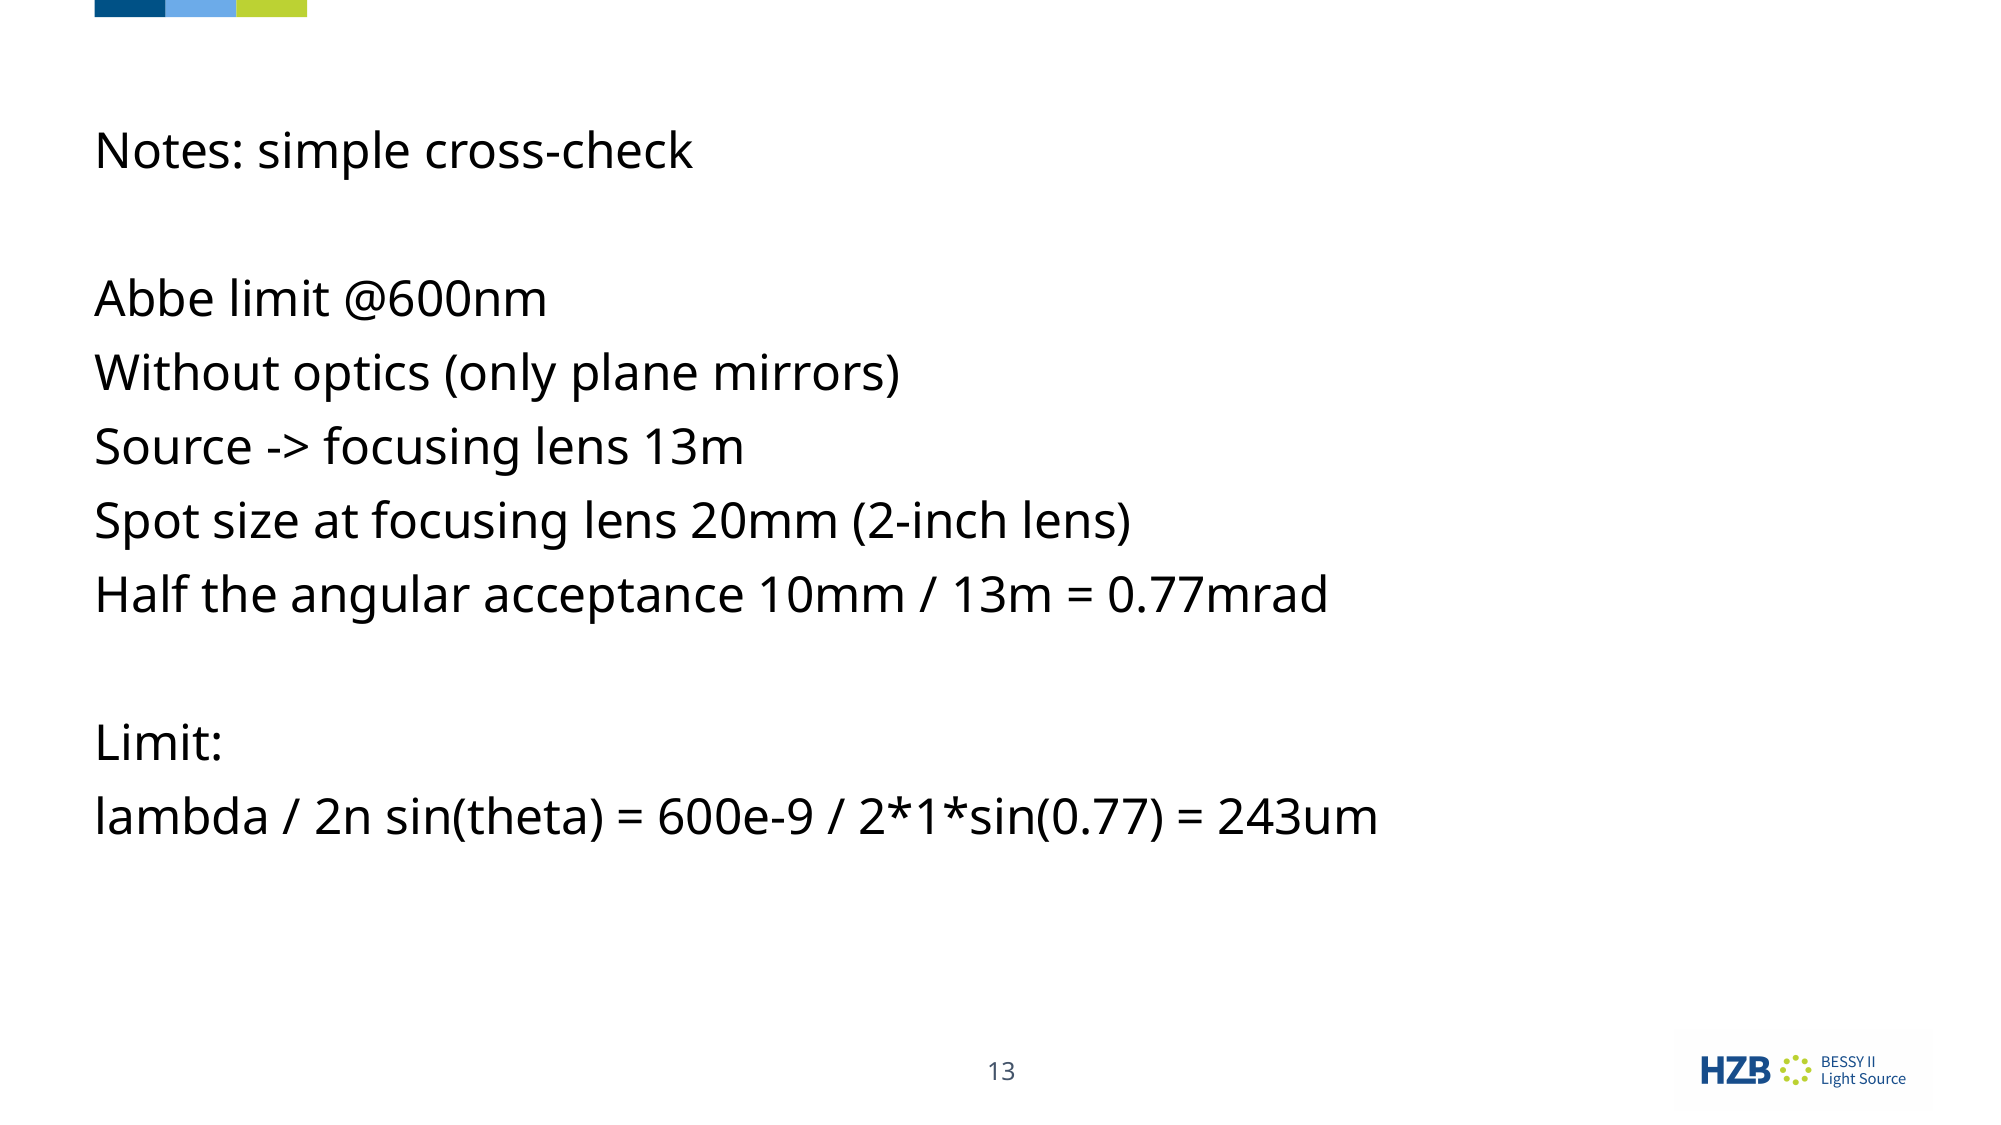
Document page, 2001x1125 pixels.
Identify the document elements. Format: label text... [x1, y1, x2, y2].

list Notes: simple cross-check Abbe limit @600nm Without optics (only plane mirrors) Source -> focusing lens 13m Spot size at focusing lens 20mm (2-inch lens) Half the angular acceptance 10mm / 13m = 0.77mrad Limit: lambda / 2n sin(theta) = 600e-9 / 2*1*sin(0.77) = 243um [94, 126, 1906, 849]
picture [1674, 1029, 1933, 1111]
